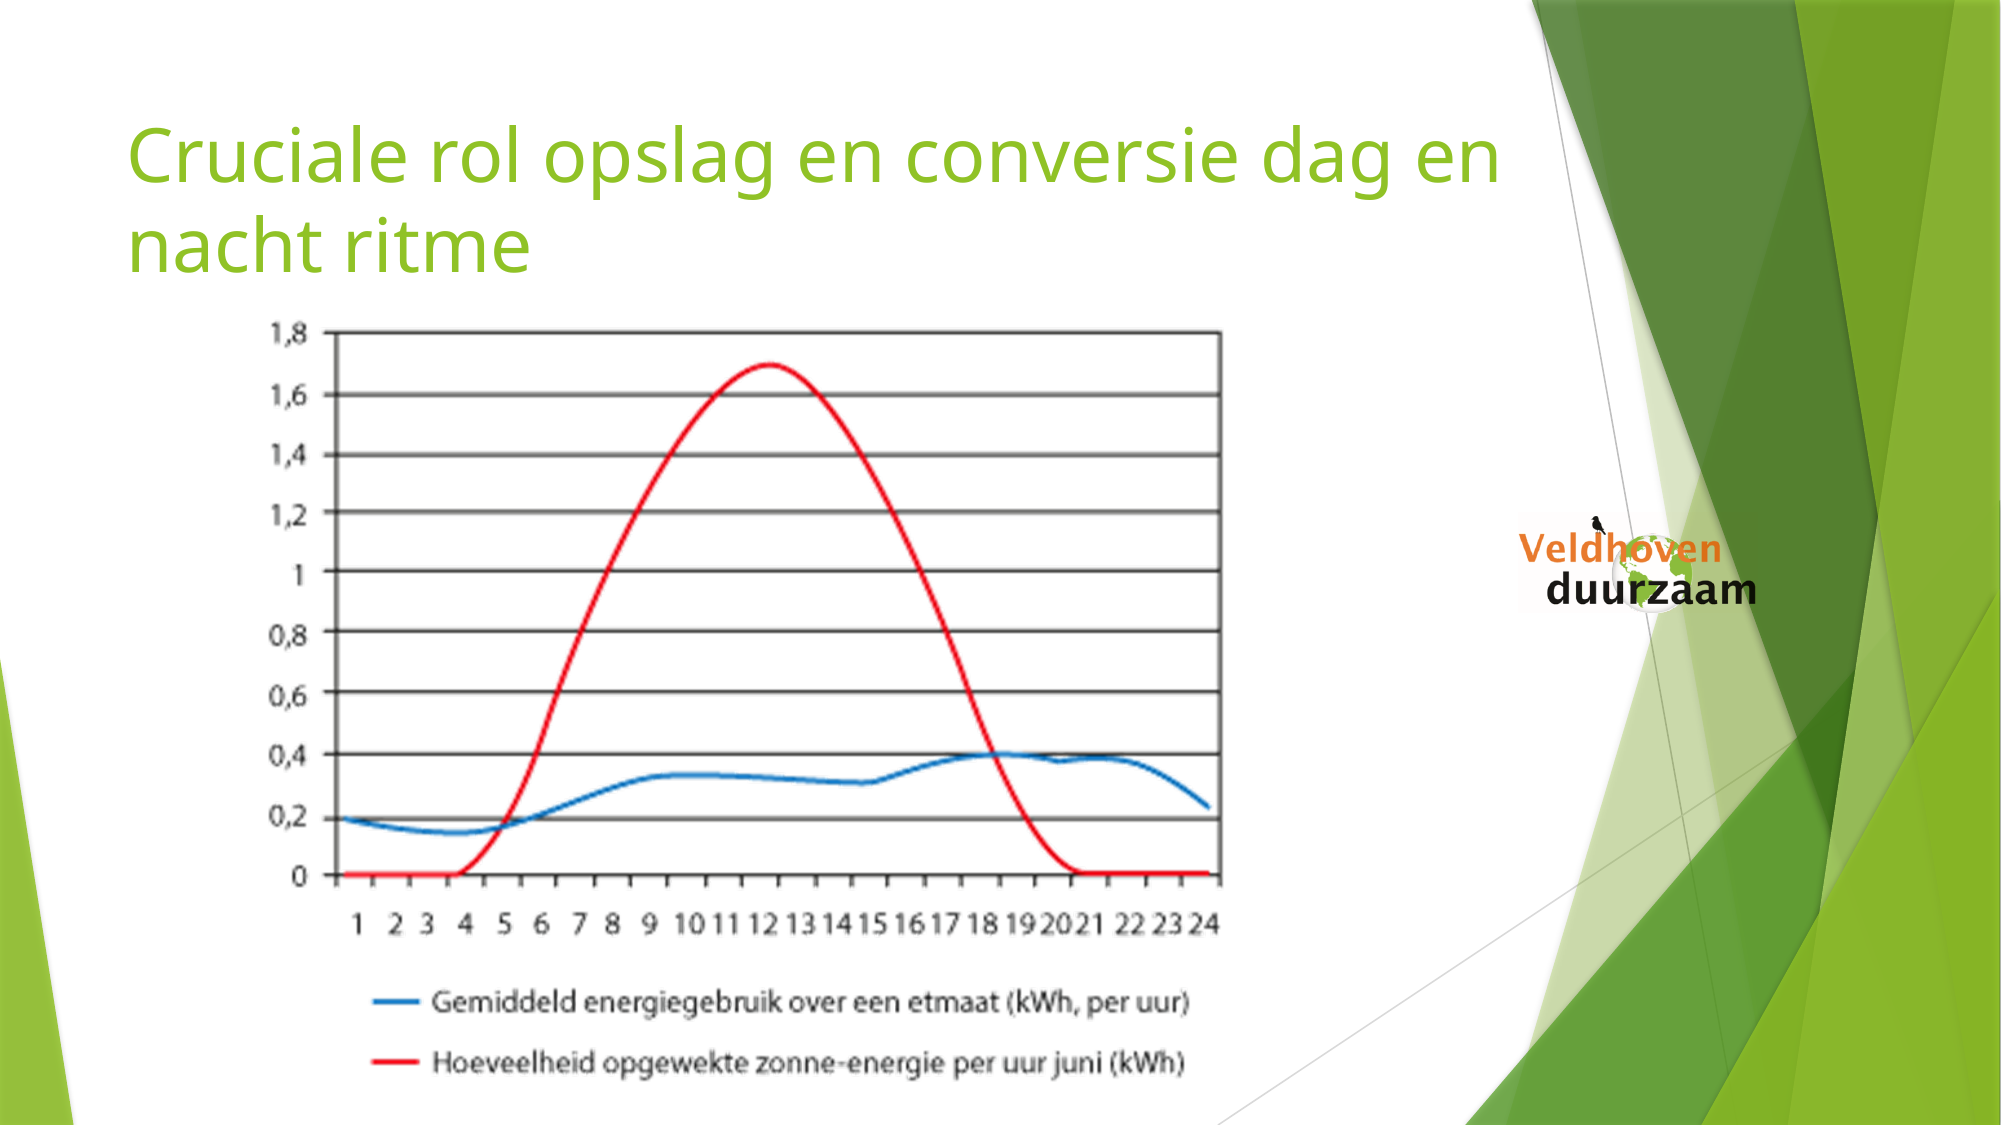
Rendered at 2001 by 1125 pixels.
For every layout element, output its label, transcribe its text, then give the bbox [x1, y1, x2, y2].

picture [1517, 512, 1759, 613]
title Cruciale rol opslag en conversie dag en nacht ritme [111, 99, 1522, 317]
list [267, 316, 1225, 1083]
